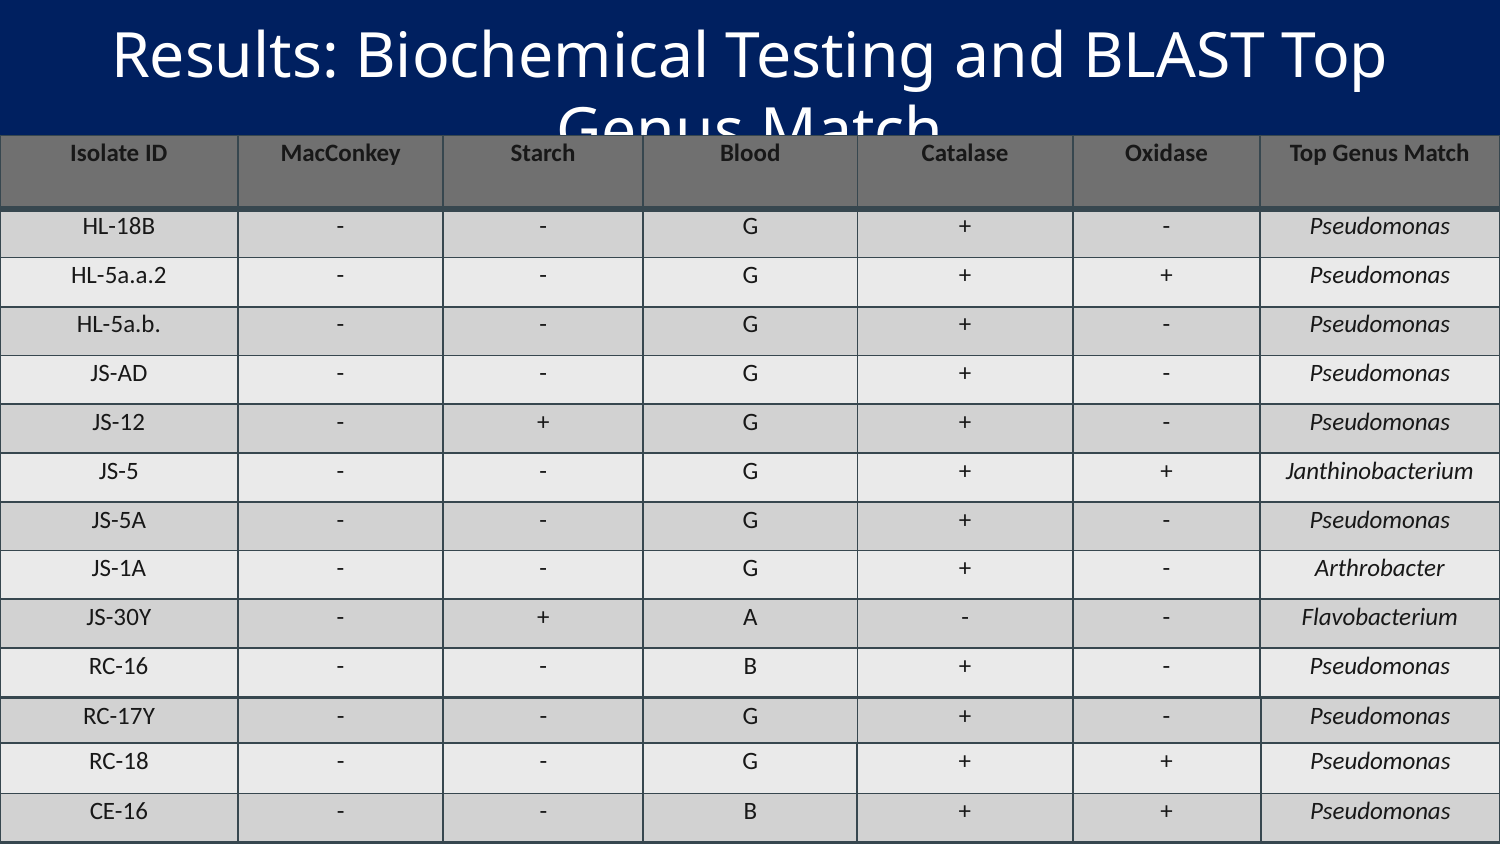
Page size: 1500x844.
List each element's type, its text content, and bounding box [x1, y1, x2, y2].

table_header + [858, 699, 1072, 742]
table_cell RC-16 [1, 649, 237, 696]
table_cell + [858, 649, 1072, 696]
table_header + [858, 794, 1072, 841]
table_header + [1074, 794, 1260, 841]
table_cell - [444, 212, 642, 257]
table_header - [239, 744, 442, 793]
table_cell Pseudomonas [1261, 212, 1499, 257]
table_cell HL-5a.a.2 [1, 258, 237, 306]
table_cell JS-12 [1, 405, 237, 452]
table_cell - [444, 258, 642, 306]
table_cell + [444, 405, 642, 452]
table_cell - [239, 454, 442, 501]
table_cell - [239, 356, 442, 403]
table_header Pseudomonas [1262, 794, 1499, 841]
table_header Pseudomonas [1262, 699, 1499, 742]
table_cell - [1074, 212, 1259, 257]
table_cell + [1074, 454, 1259, 501]
table_cell - [444, 454, 642, 501]
table_cell Pseudomonas [1261, 503, 1499, 550]
table_cell - [239, 308, 442, 355]
table_cell - [858, 600, 1072, 647]
table_cell - [239, 600, 442, 647]
table_header + [1074, 744, 1260, 793]
title Results: Biochemical Testing and BLAST Top Genus Match [51, 0, 1449, 95]
table_cell JS-1A [1, 551, 237, 598]
table_header Catalase [858, 136, 1072, 206]
table_cell G [644, 405, 857, 452]
table_cell Pseudomonas [1261, 405, 1499, 452]
table_cell - [1074, 405, 1259, 452]
table_cell Arthrobacter [1261, 551, 1499, 598]
table_header Starch [444, 136, 642, 206]
table_cell G [644, 503, 857, 550]
table_cell - [444, 649, 642, 696]
table_cell JS-30Y [1, 600, 237, 647]
table_cell - [239, 405, 442, 452]
table_header G [644, 699, 857, 742]
table_cell G [644, 454, 857, 501]
table_cell - [1074, 600, 1259, 647]
table_header CE-16 [1, 794, 237, 841]
table_cell JS-5A [1, 503, 237, 550]
table_cell Pseudomonas [1261, 356, 1499, 403]
table_cell + [858, 356, 1072, 403]
table_cell G [644, 356, 857, 403]
table_cell B [644, 649, 857, 696]
table_cell - [1074, 503, 1259, 550]
table_cell + [858, 454, 1072, 501]
table_cell - [239, 649, 442, 696]
table_cell - [1074, 356, 1259, 403]
table_header Pseudomonas [1262, 744, 1499, 793]
table_header + [858, 744, 1072, 793]
table_header B [644, 794, 856, 841]
table_cell + [1074, 258, 1259, 306]
table_header - [444, 744, 642, 793]
table_header - [444, 794, 642, 841]
table_header Isolate ID [1, 136, 237, 206]
table_header Blood [644, 136, 857, 206]
table_cell - [444, 308, 642, 355]
table_cell G [644, 308, 857, 355]
table_header - [239, 794, 442, 841]
table_cell Janthinobacterium [1261, 454, 1499, 501]
table_cell + [858, 308, 1072, 355]
table_header Oxidase [1074, 136, 1259, 206]
table_cell - [444, 356, 642, 403]
table_cell - [444, 503, 642, 550]
table_header - [444, 699, 642, 742]
table_cell - [239, 212, 442, 257]
table_cell G [644, 551, 857, 598]
table_cell Pseudomonas [1261, 258, 1499, 306]
table_cell HL-5a.b. [1, 308, 237, 355]
table_header MacConkey [239, 136, 442, 206]
table_header RC-17Y [1, 699, 237, 742]
table_cell Pseudomonas [1261, 649, 1499, 696]
table_cell JS-5 [1, 454, 237, 501]
table_cell HL-18B [1, 212, 237, 257]
table_cell + [444, 600, 642, 647]
table_cell JS-AD [1, 356, 237, 403]
table_cell + [858, 503, 1072, 550]
table_header Top Genus Match [1261, 136, 1499, 206]
table_cell G [644, 212, 857, 257]
table_header - [239, 699, 442, 742]
table_header RC-18 [1, 744, 237, 793]
table_header - [1074, 699, 1260, 742]
table_cell - [239, 258, 442, 306]
table_cell Flavobacterium [1261, 600, 1499, 647]
table_cell G [644, 258, 857, 306]
table_cell + [858, 258, 1072, 306]
table_cell - [239, 551, 442, 598]
table_header G [644, 744, 856, 793]
table_cell - [444, 551, 642, 598]
table_cell + [858, 405, 1072, 452]
table_cell + [858, 551, 1072, 598]
table_cell Pseudomonas [1261, 308, 1499, 355]
table_cell - [239, 503, 442, 550]
table_cell - [1074, 649, 1259, 696]
table_cell - [1074, 308, 1259, 355]
table_cell + [858, 212, 1072, 257]
table_cell - [1074, 551, 1259, 598]
table_cell A [644, 600, 857, 647]
